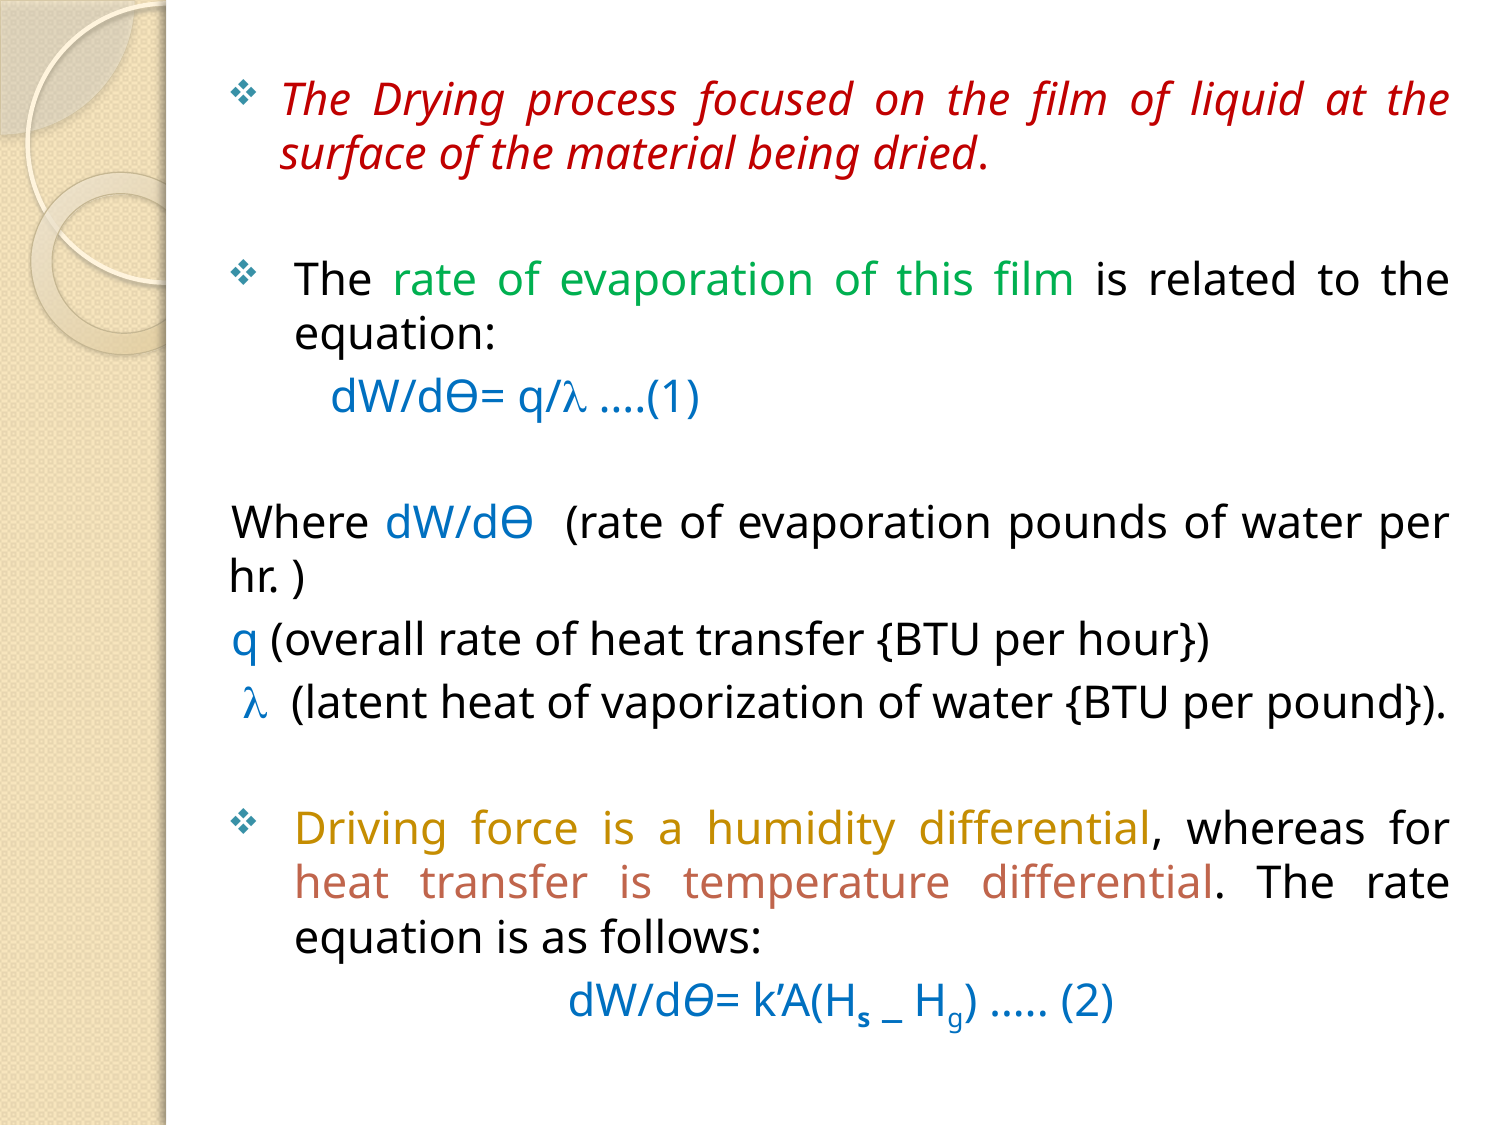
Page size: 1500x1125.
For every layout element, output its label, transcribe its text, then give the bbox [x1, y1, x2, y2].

list The Drying process focused on the film of liquid at the surface of the material being dried. The rate of evaporation of this film is related to the equation: dW/dѲ= q/ ….(1) Where dW/dѲ (rate of evaporation pounds of water per hr. ) q (overall rate of heat transfer {BTU per hour})  (latent heat of vaporization of water {BTU per pound}). Driving force is a humidity differential, whereas for heat transfer is temperature differential. The rate equation is as follows: dW/dѲ= k’A(Hs _ Hg) ….. (2) [212, 62, 1466, 1075]
